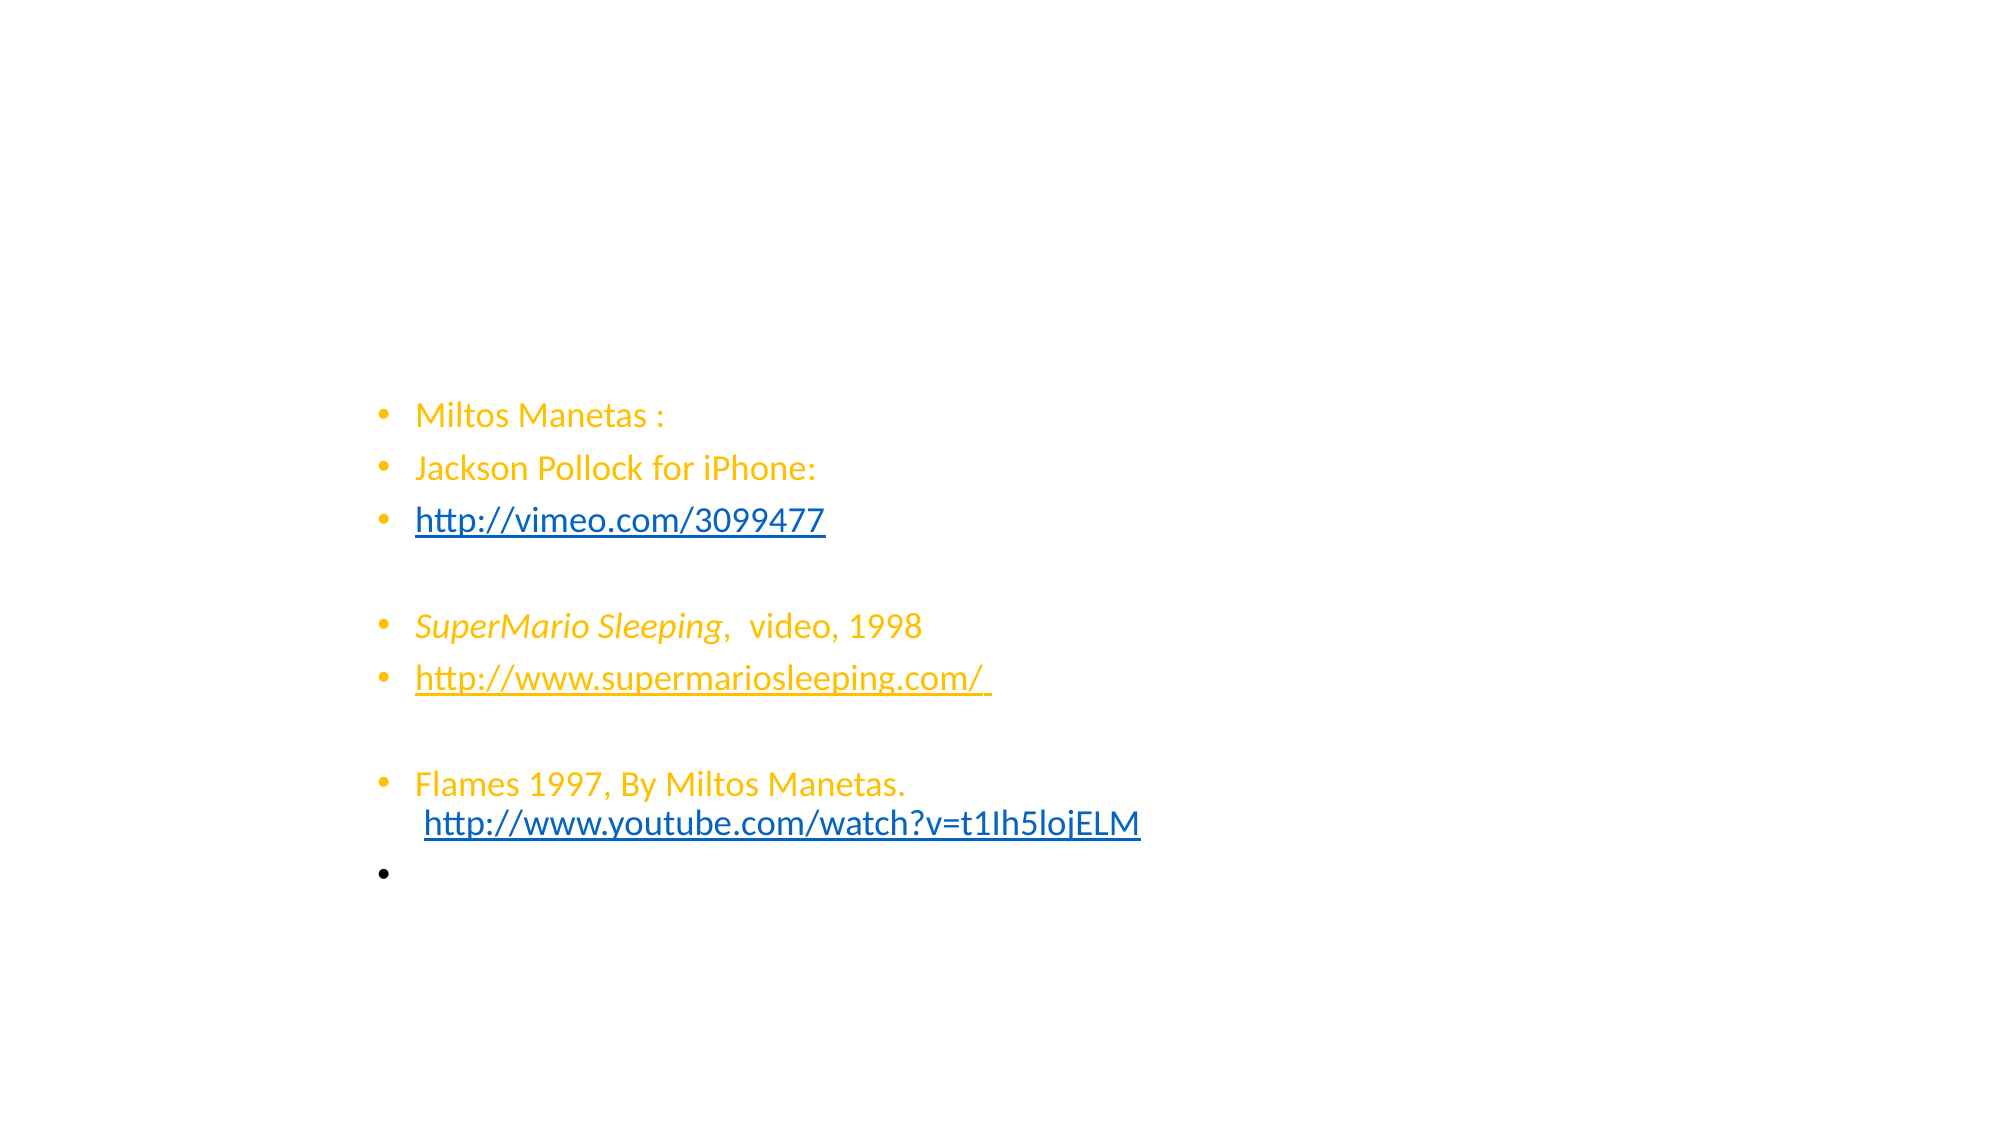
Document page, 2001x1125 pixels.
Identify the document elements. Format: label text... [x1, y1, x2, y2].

list Miltos Manetas : Jackson Pollock for iPhone: http://vimeo.com/3099477 SuperMario Sleeping, video, 1998 http://www.supermariosleeping.com/ Flames 1997, By Miltos Manetas. http://www.youtube.com/watch?v=t1Ih5lojELM [362, 388, 1638, 950]
